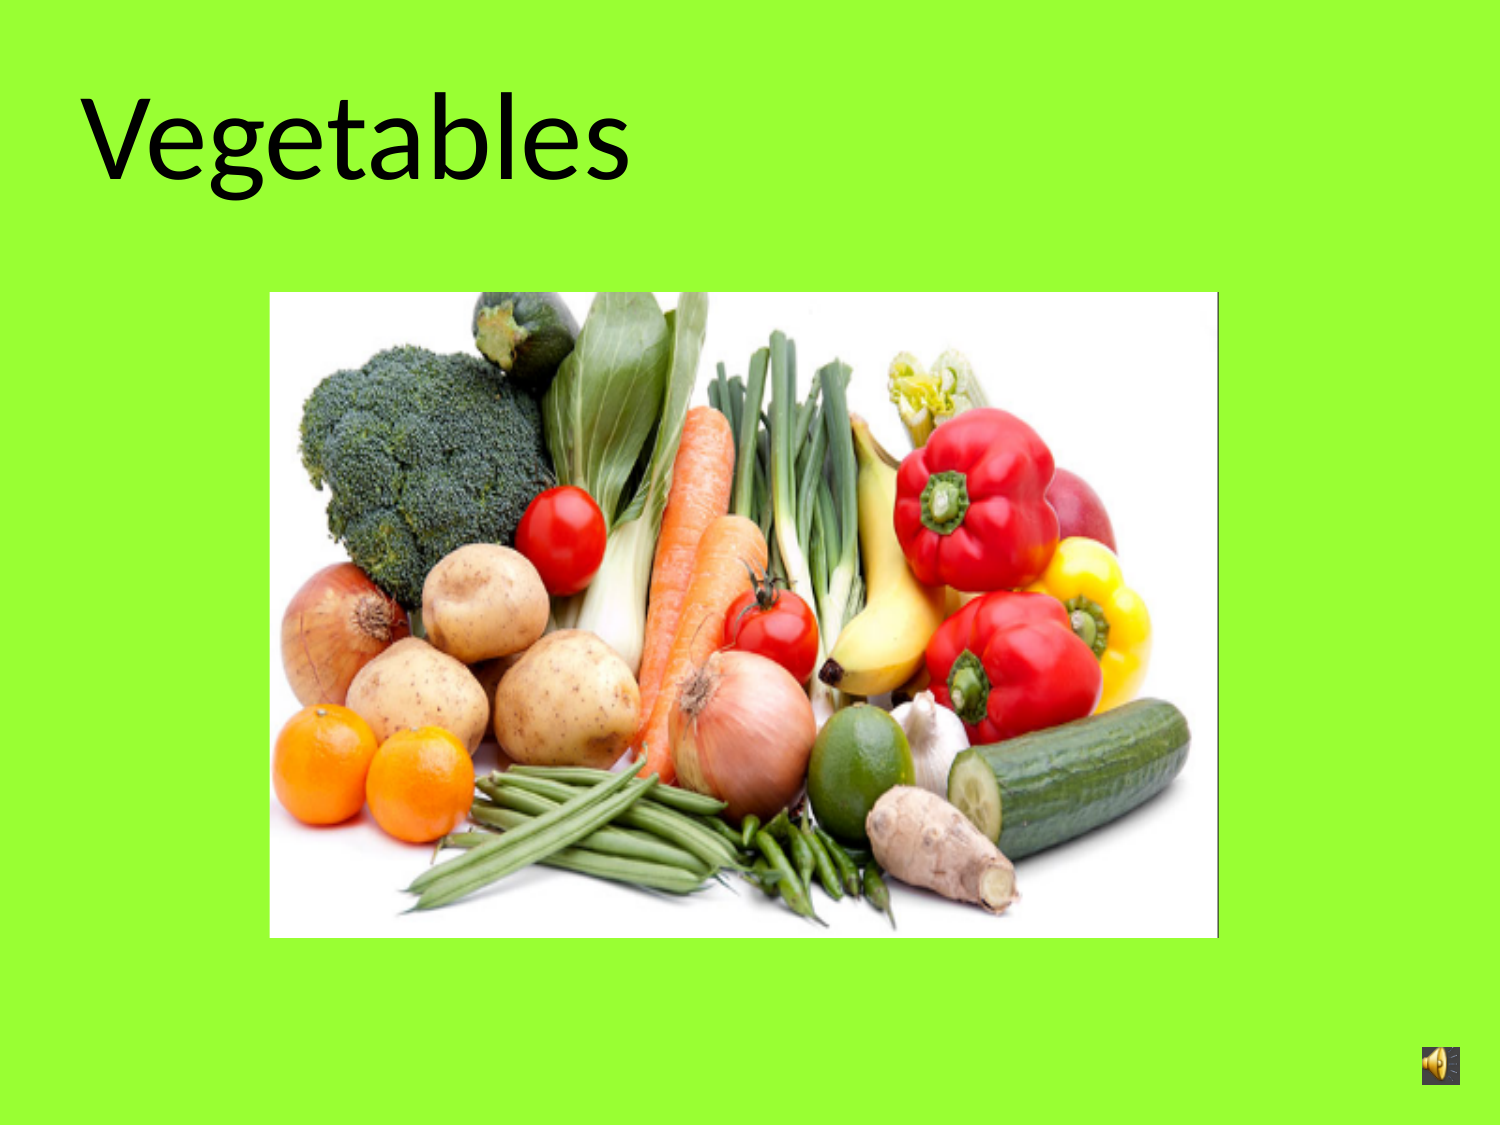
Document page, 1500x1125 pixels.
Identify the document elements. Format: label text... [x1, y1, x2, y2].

picture [1420, 1045, 1462, 1087]
picture [269, 292, 1219, 938]
text_box Vegetables [46, 46, 692, 212]
